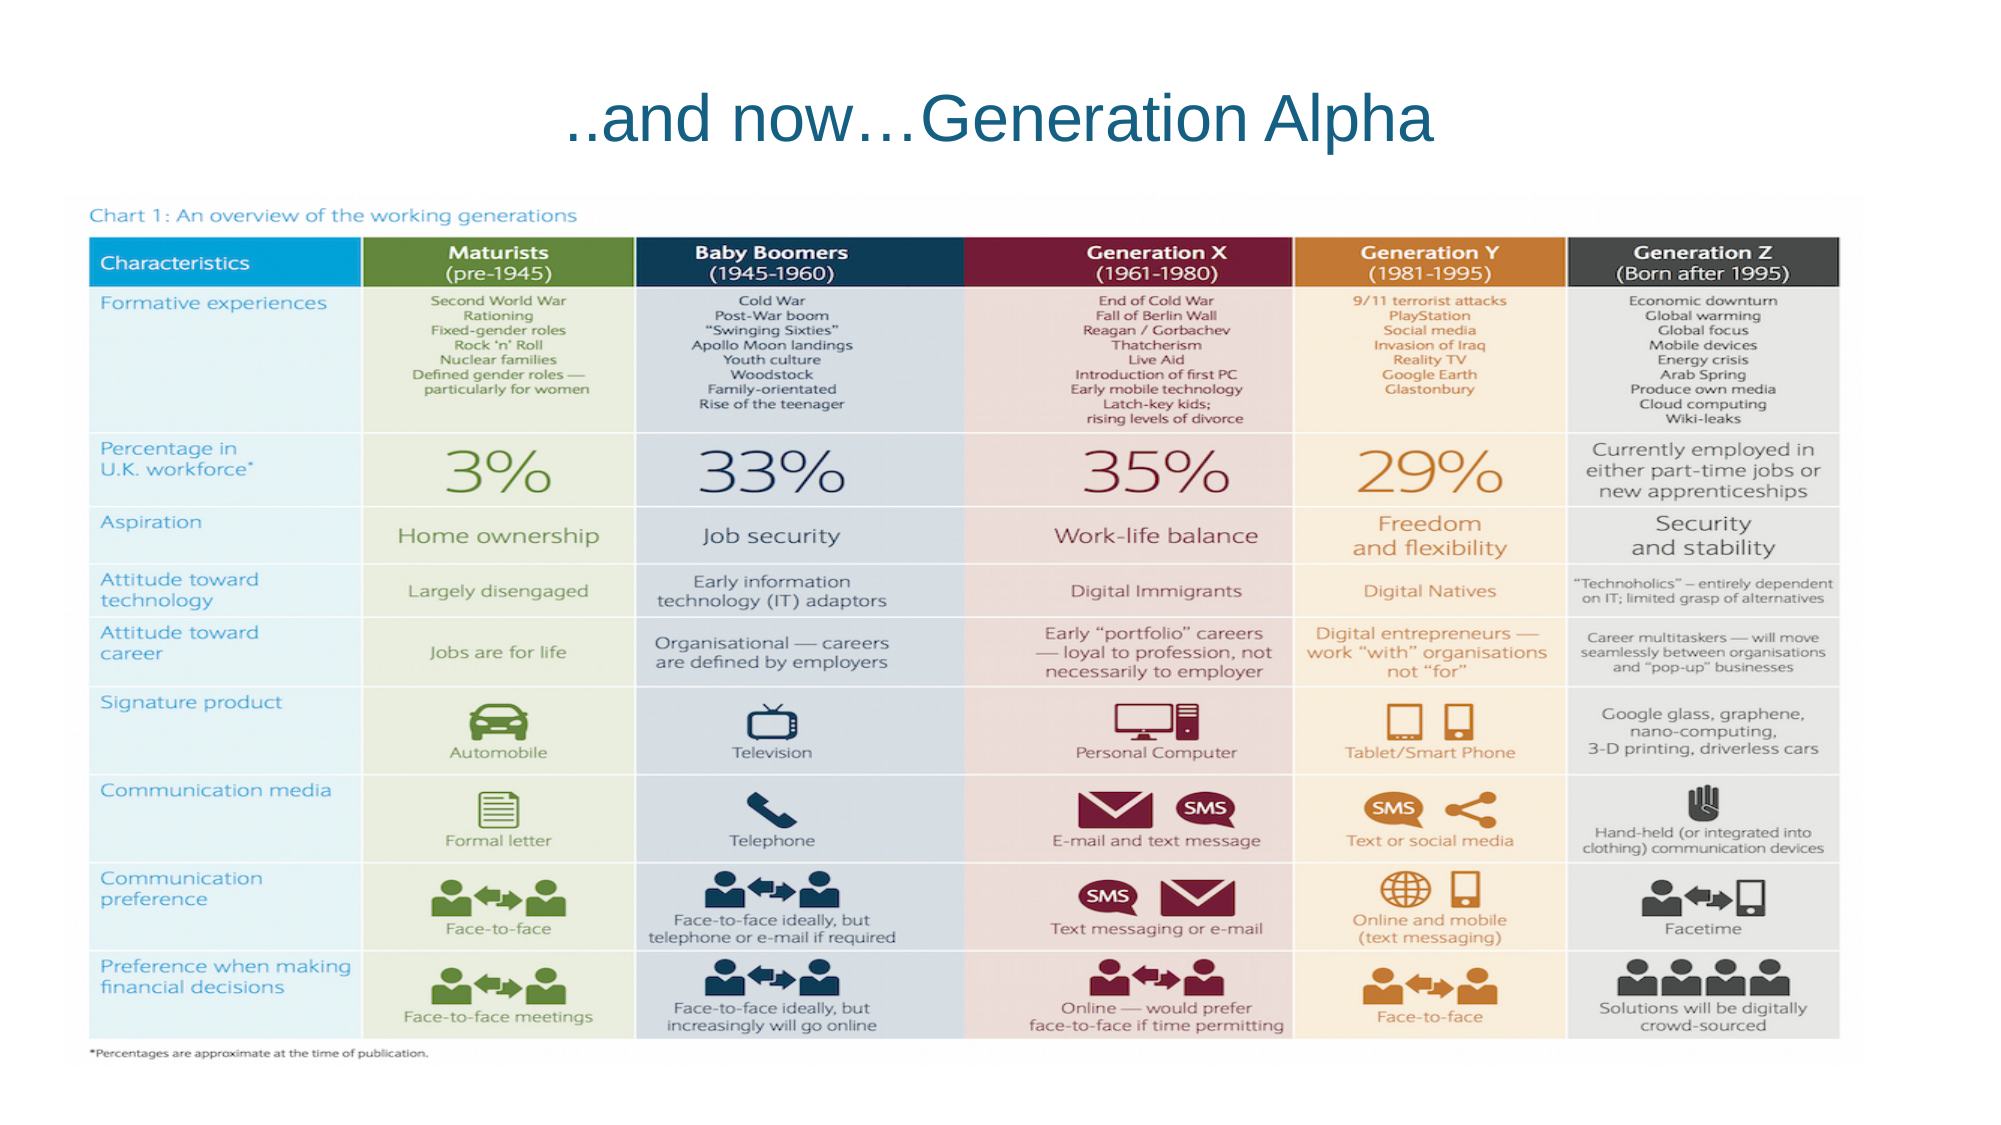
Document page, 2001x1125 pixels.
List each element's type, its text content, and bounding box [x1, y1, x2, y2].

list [63, 194, 1863, 1066]
title ..and now…Generation Alpha [137, 59, 1863, 181]
